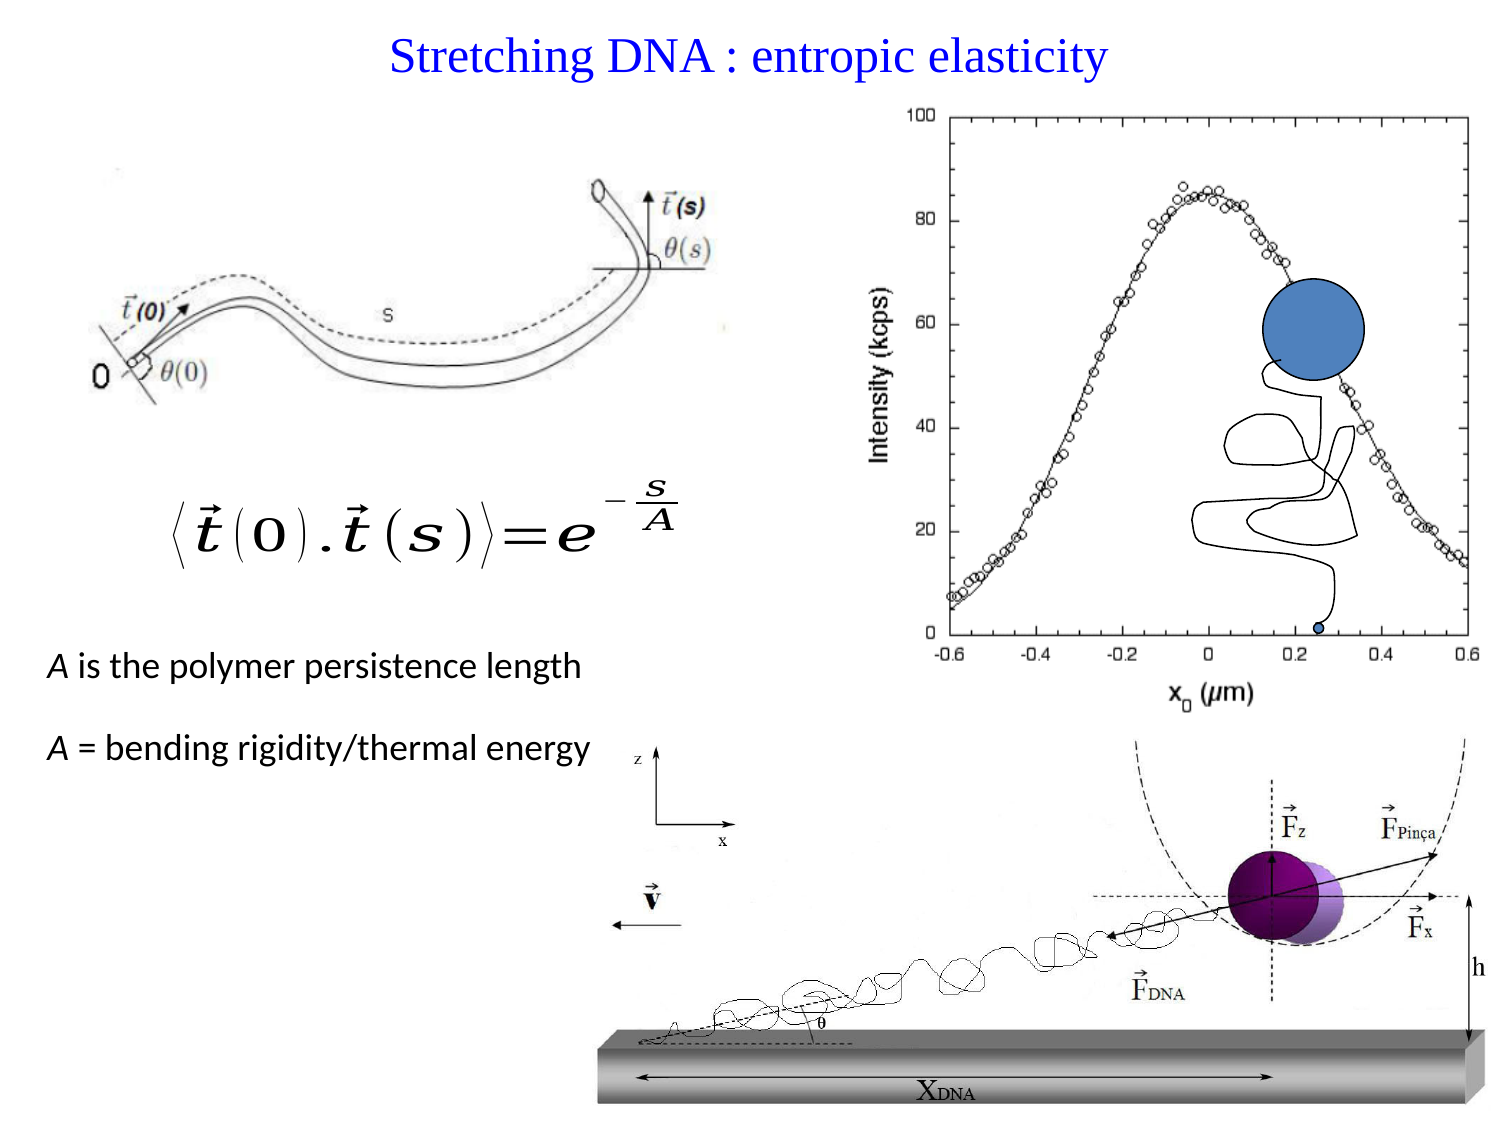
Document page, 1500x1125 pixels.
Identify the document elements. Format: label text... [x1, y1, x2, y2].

picture [575, 89, 1495, 1113]
text_box A = bending rigidity/thermal energy [32, 715, 570, 776]
text_box A is the polymer persistence length [32, 633, 573, 694]
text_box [1191, 278, 1365, 634]
text_box Stretching DNA : entropic elasticity [374, 15, 1125, 90]
picture [5, 148, 779, 457]
